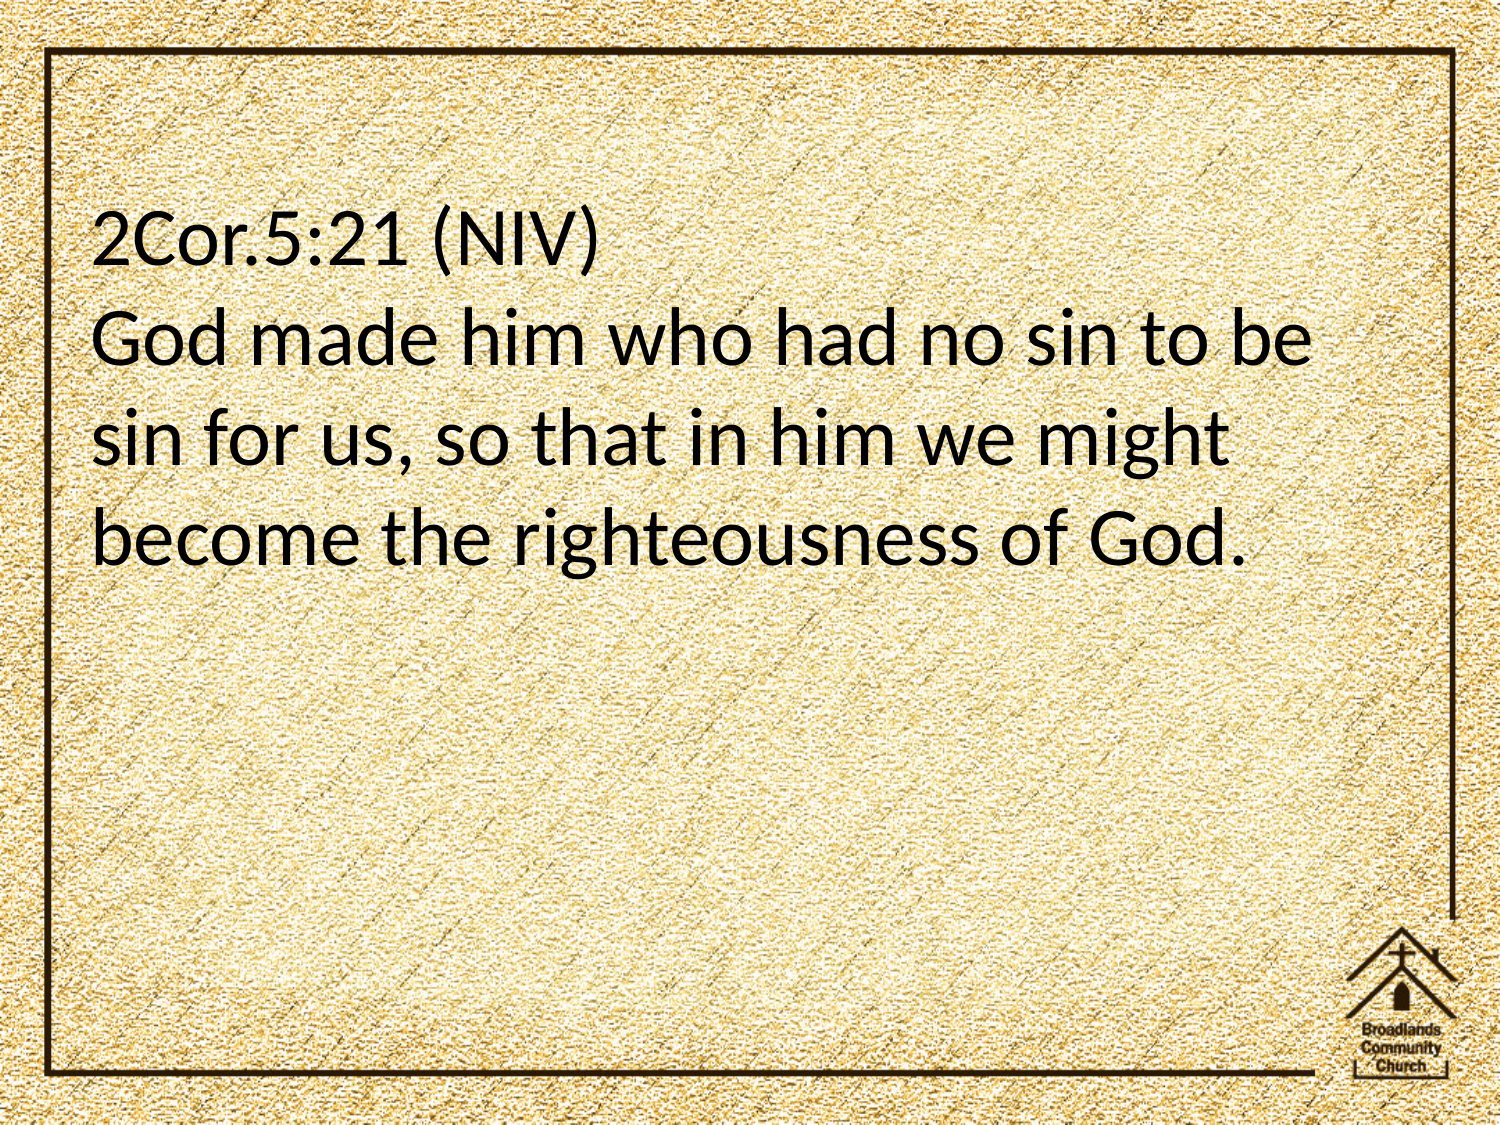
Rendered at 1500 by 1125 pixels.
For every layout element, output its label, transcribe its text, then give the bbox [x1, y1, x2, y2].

list 2Cor.5:21 (NIV) God made him who had no sin to be sin for us, so that in him we might become the righteousness of God. [75, 75, 1425, 1025]
picture [0, 0, 1500, 1125]
